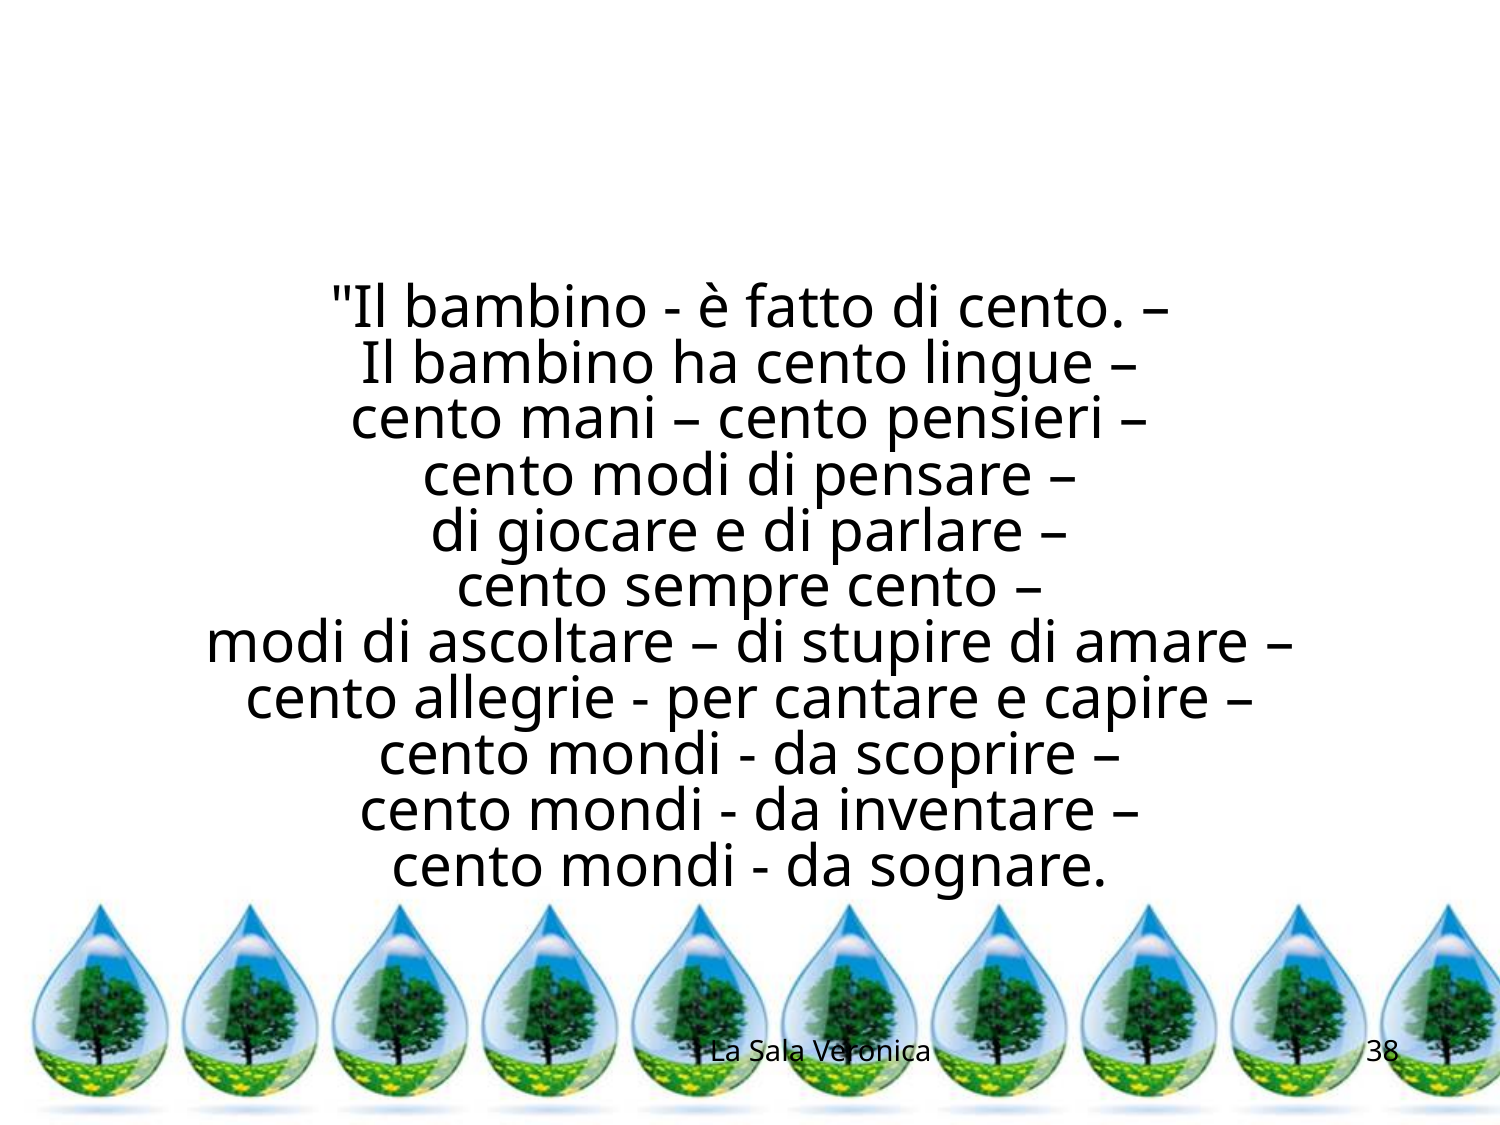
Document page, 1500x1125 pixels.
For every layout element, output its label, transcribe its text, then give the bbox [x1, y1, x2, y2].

text_box "Il bambino - è fatto di cento. – Il bambino ha cento lingue – cento mani – cento pensieri – cento modi di pensare – di giocare e di parlare – cento sempre cento – modi di ascoltare – di stupire di amare – cento allegrie - per cantare e capire – cento mondi - da scoprire – cento mondi - da inventare – cento mondi - da sognare. [100, 148, 1400, 906]
slide_number 38 [1102, 1025, 1415, 1100]
footer La Sala Veronica [583, 1025, 1059, 1100]
picture [0, 0, 1500, 1125]
